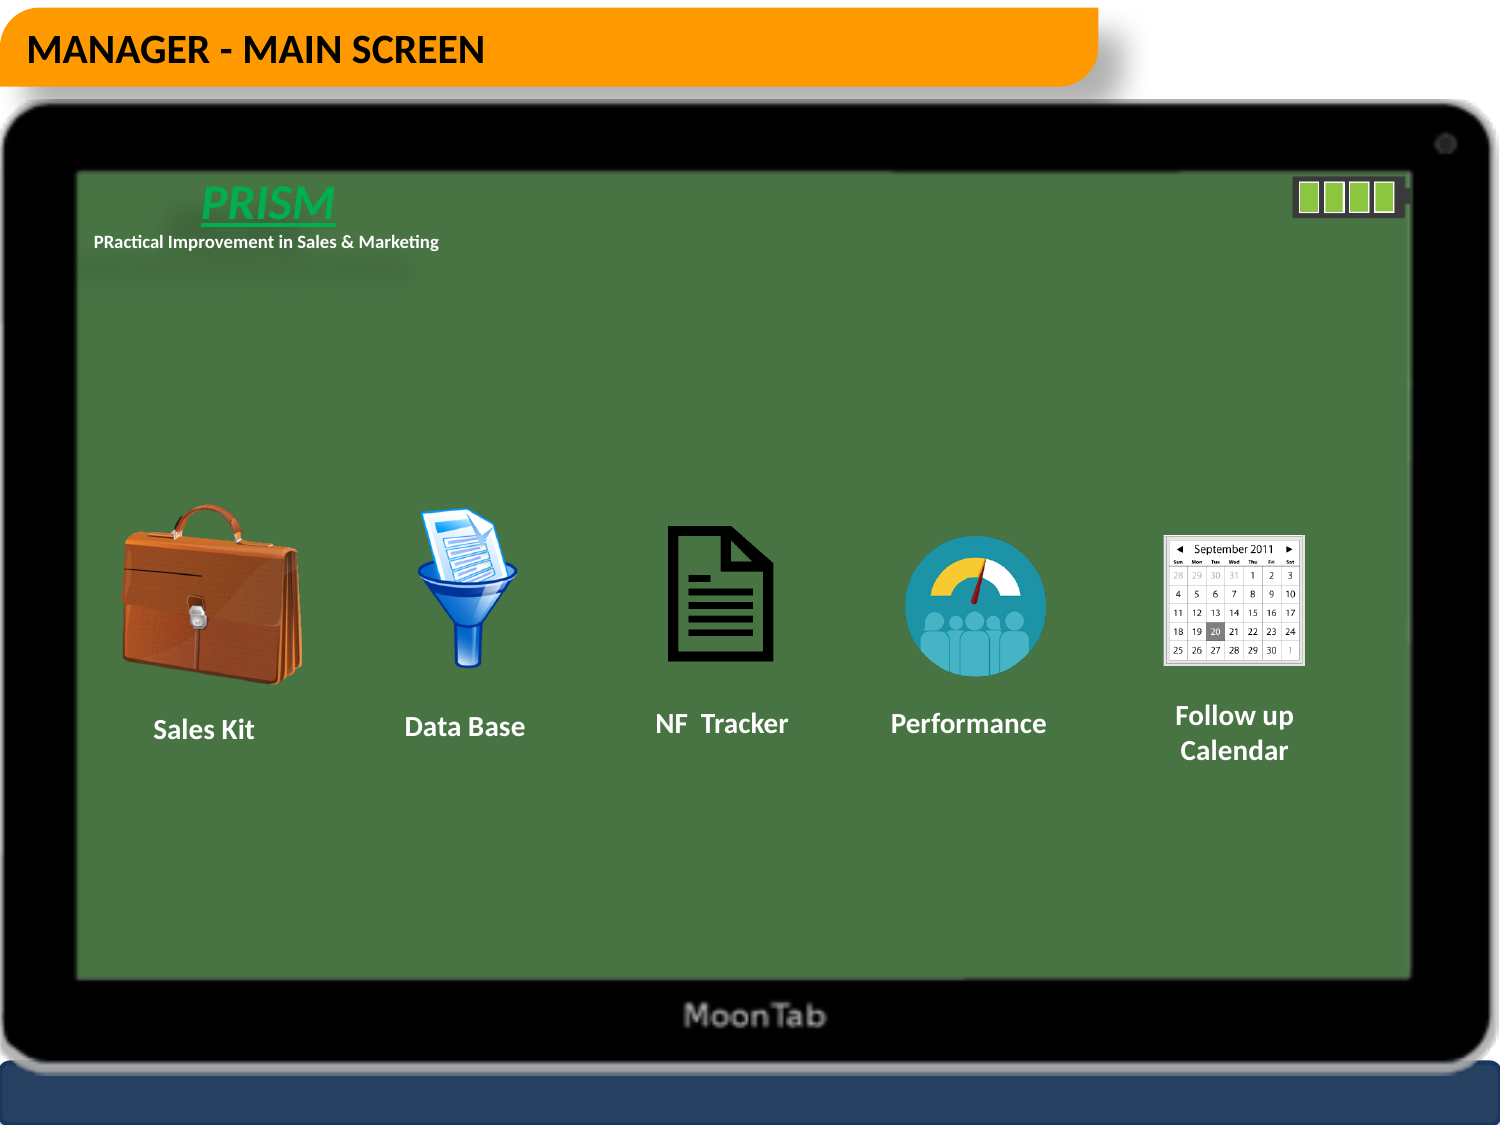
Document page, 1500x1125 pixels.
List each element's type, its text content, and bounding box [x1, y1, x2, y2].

text_box MANAGER - MAIN SCREEN [0, 5, 1101, 89]
picture [0, 99, 1500, 1076]
